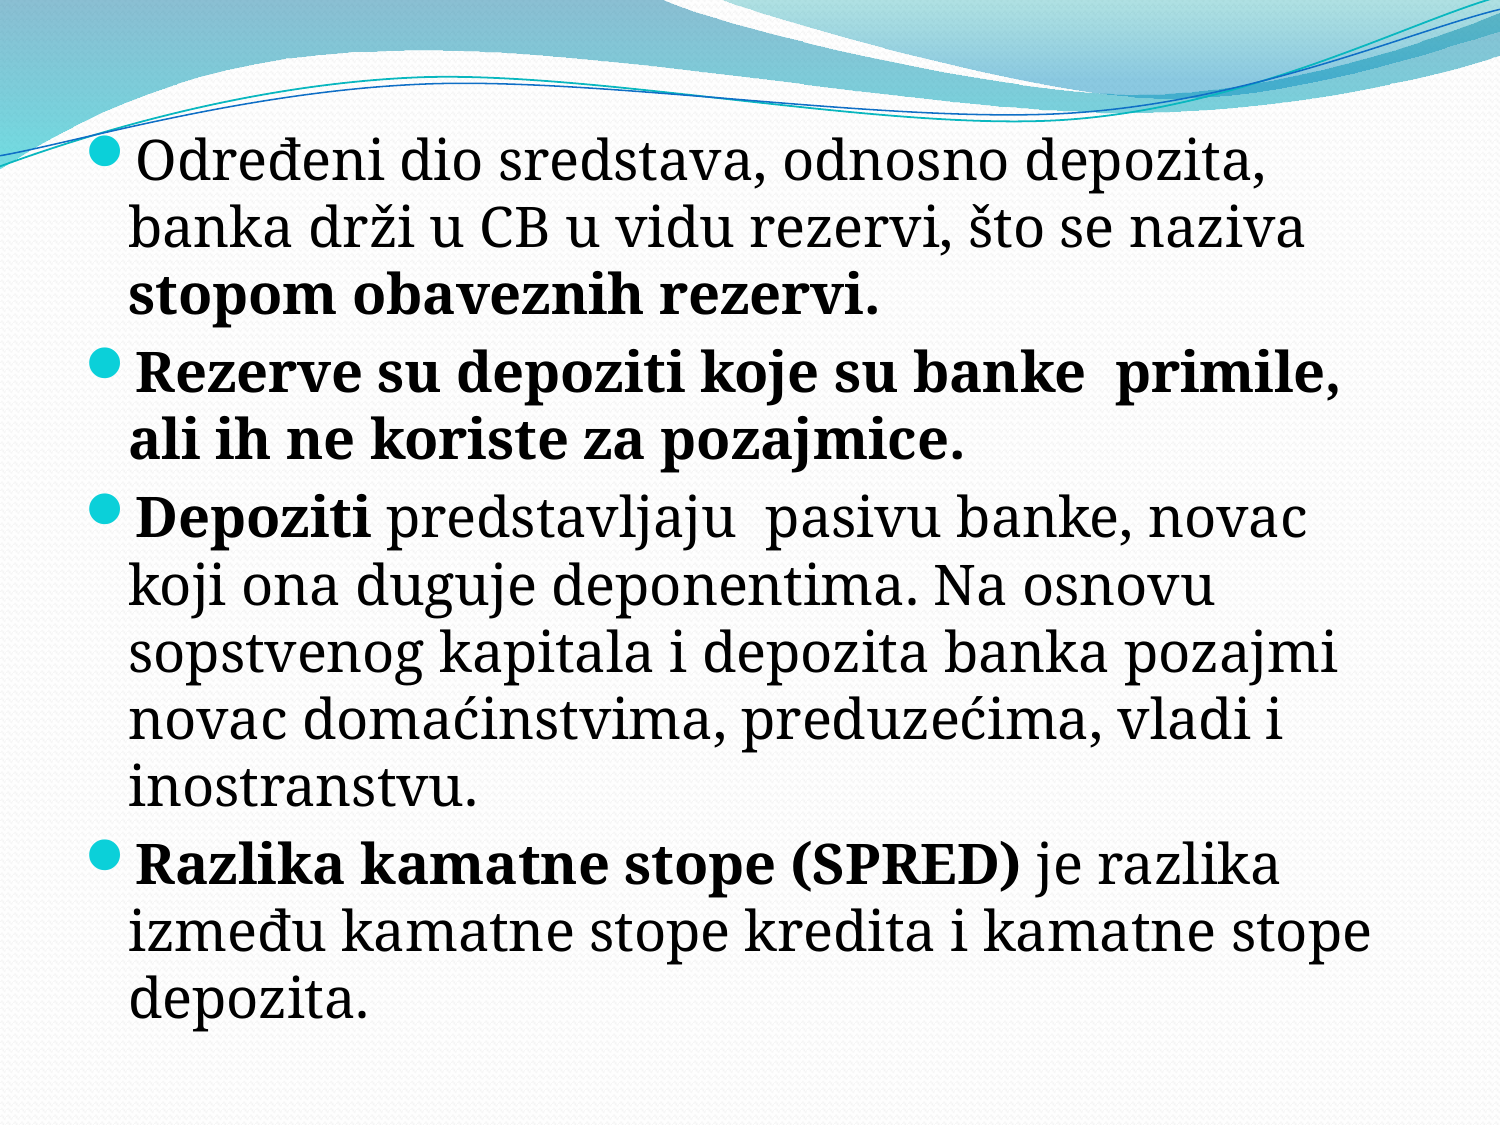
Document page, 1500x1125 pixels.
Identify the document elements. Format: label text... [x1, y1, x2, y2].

list Određeni dio sredstava, odnosno depozita, banka drži u CB u vidu rezervi, što se naziva stopom obaveznih rezervi. Rezerve su depoziti koje su banke primile, ali ih ne koriste za pozajmice. Depoziti predstavljaju pasivu banke, novac koji ona duguje deponentima. Na osnovu sopstvenog kapitala i depozita banka pozajmi novac domaćinstvima, preduzećima, vladi i inostranstvu. Razlika kamatne stope (SPRED) je razlika između kamatne stope kredita i kamatne stope depozita. [70, 117, 1425, 1038]
